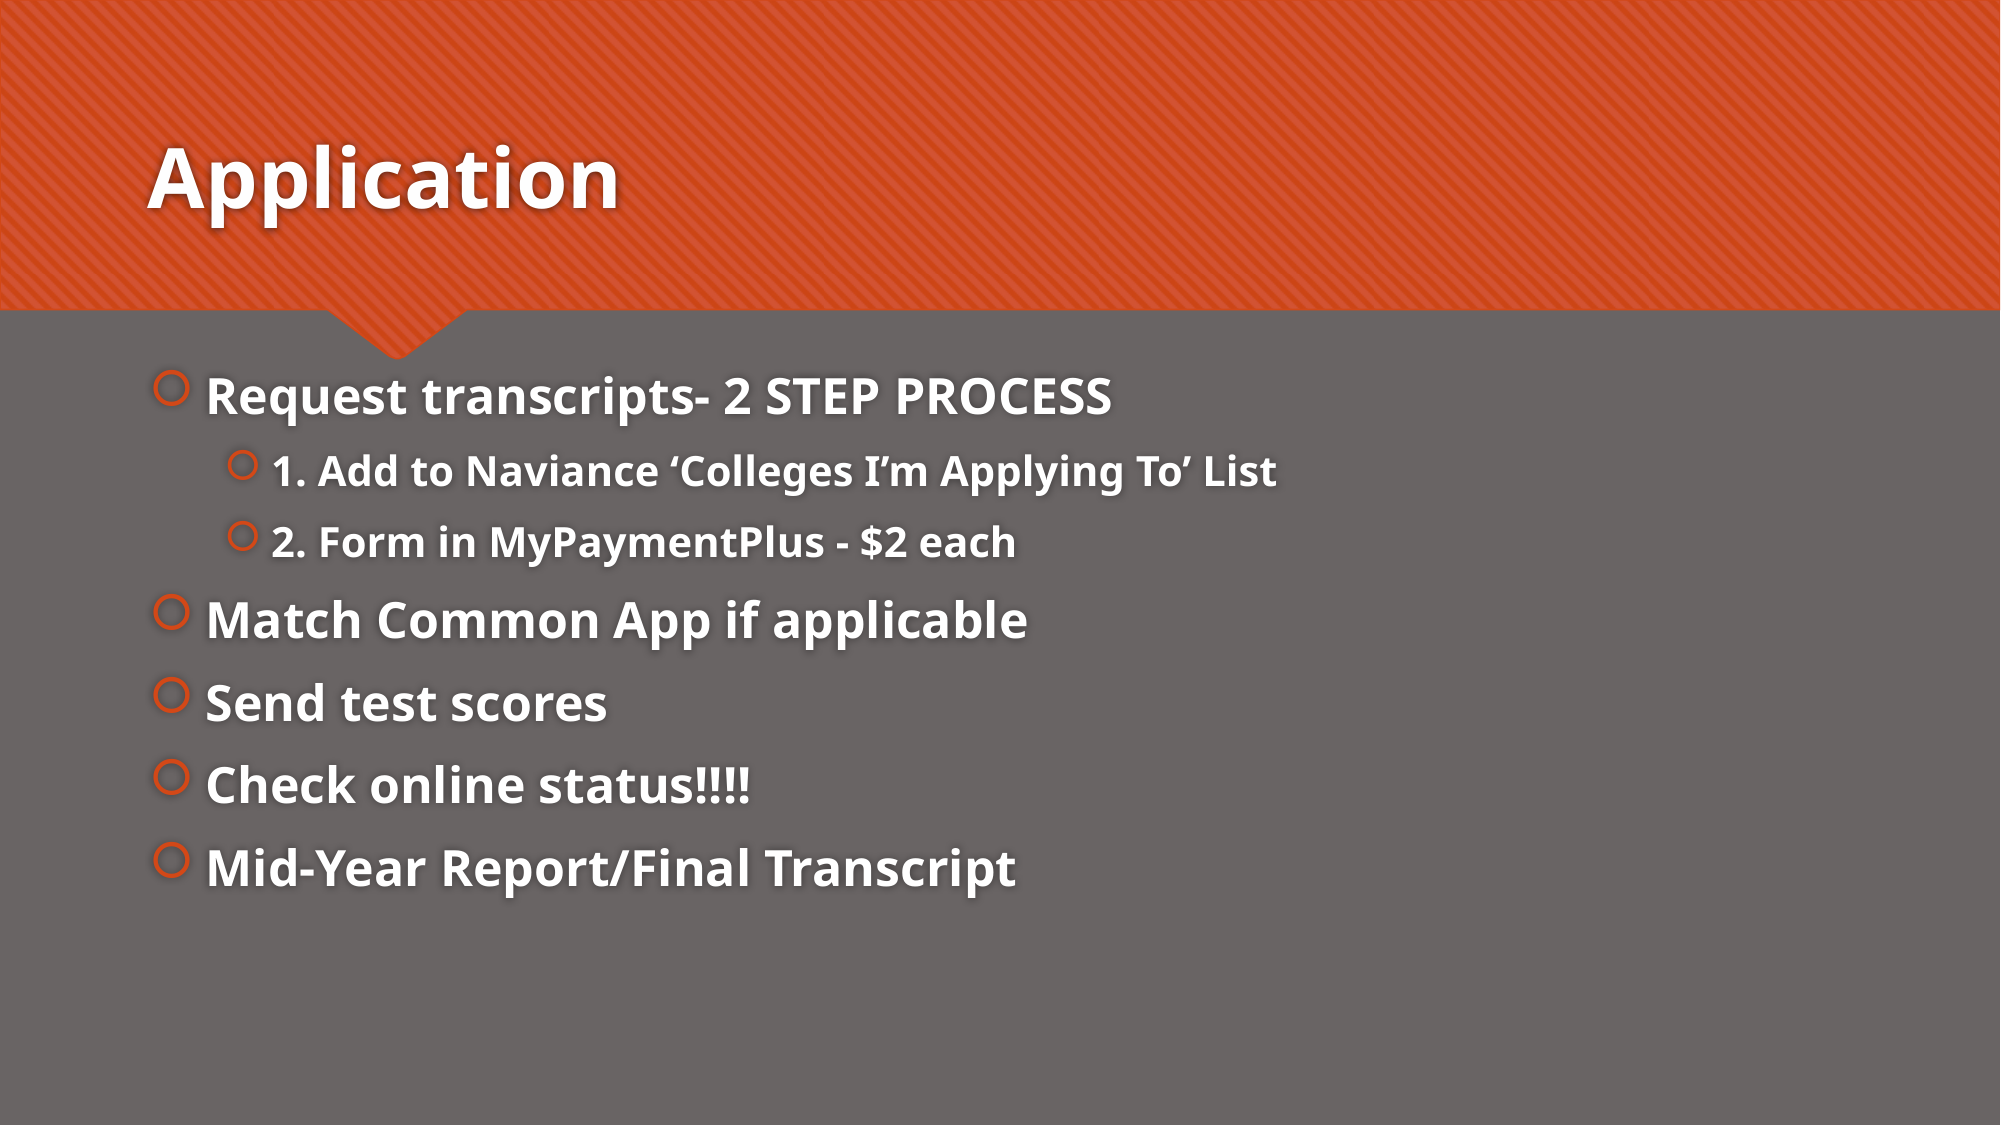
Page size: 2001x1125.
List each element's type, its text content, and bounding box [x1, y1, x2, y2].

title Application [132, 73, 1868, 233]
list Request transcripts- 2 STEP PROCESS 1. Add to Naviance ‘Colleges I’m Applying To’ List 2. Form in MyPaymentPlus - $2 each Match Common App if applicable Send test scores Check online status!!!! Mid-Year Report/Final Transcript [134, 364, 1866, 962]
